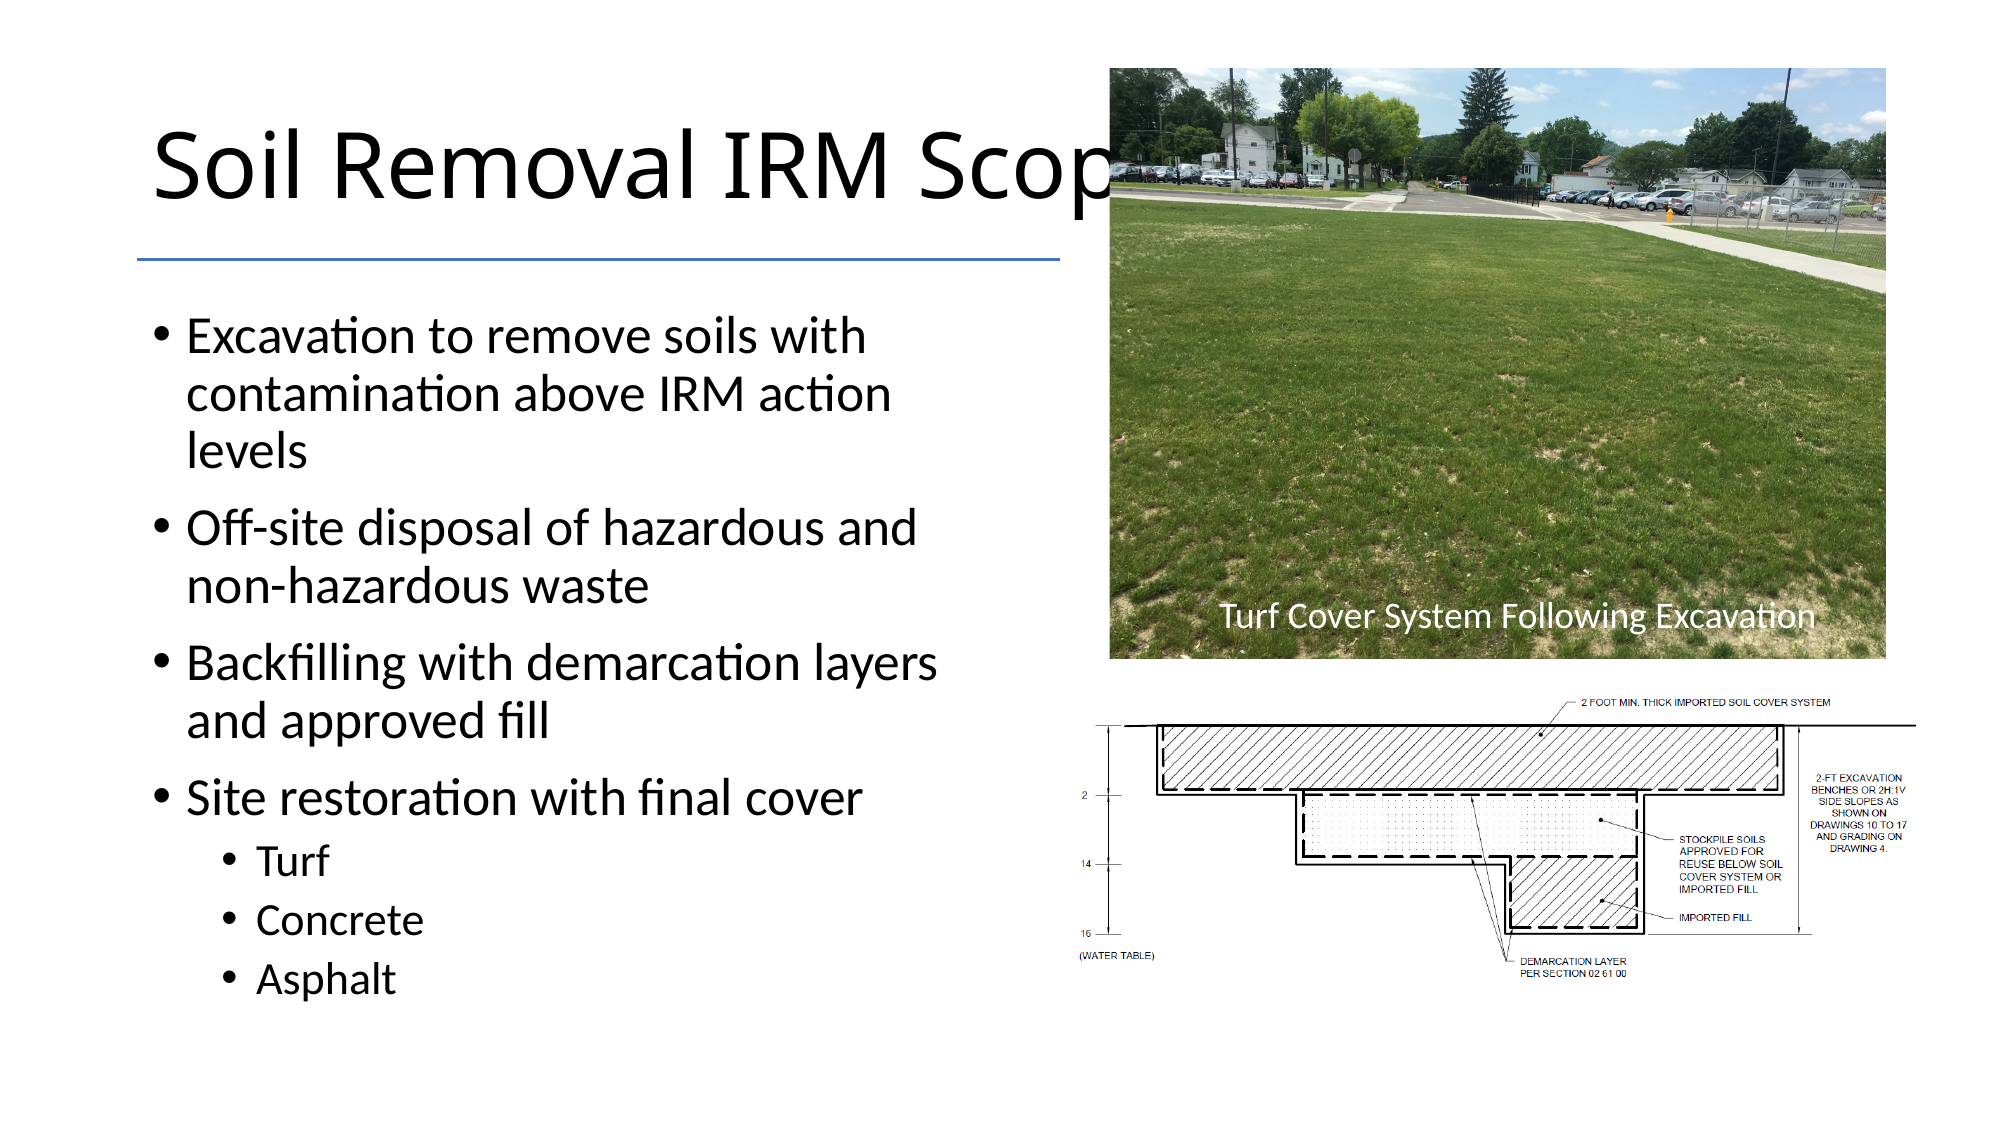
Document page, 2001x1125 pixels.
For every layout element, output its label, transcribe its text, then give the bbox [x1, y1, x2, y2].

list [1072, 692, 1923, 982]
title Soil Removal IRM Scope [137, 59, 1863, 278]
picture [1109, 67, 1886, 659]
list Excavation to remove soils with contamination above IRM action levels Off-site disposal of hazardous and non-hazardous waste Backfilling with demarcation layers and approved fill Site restoration with final cover Turf Concrete Asphalt [137, 299, 988, 1014]
